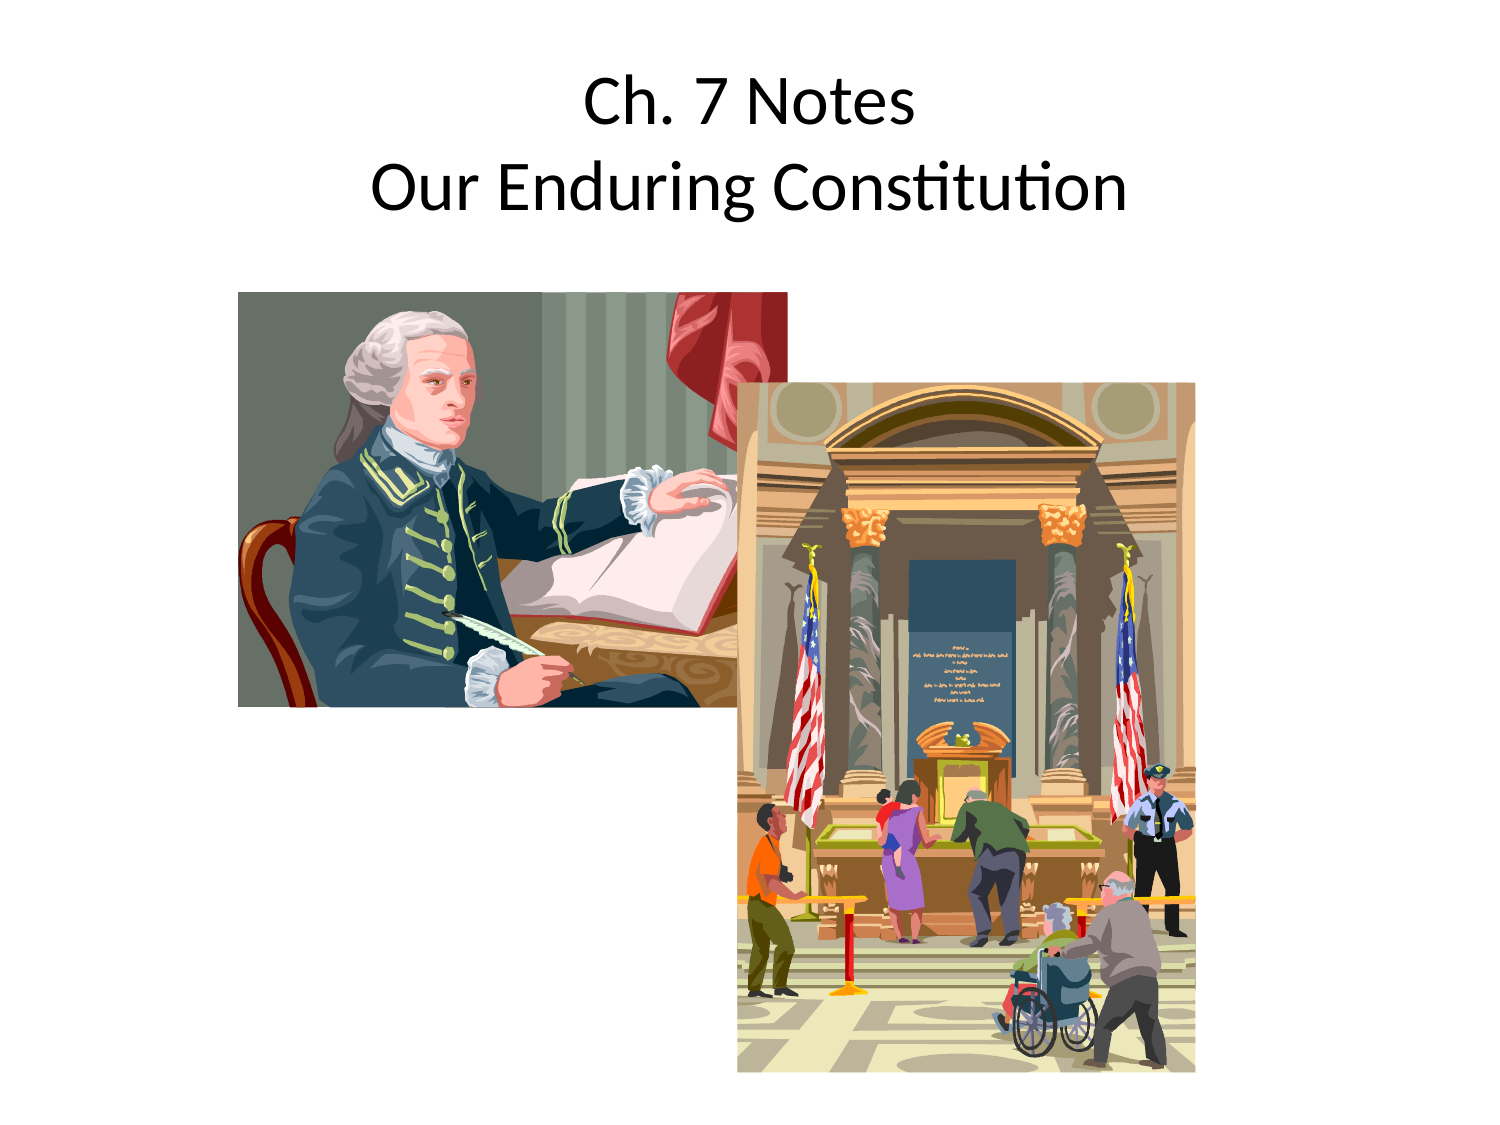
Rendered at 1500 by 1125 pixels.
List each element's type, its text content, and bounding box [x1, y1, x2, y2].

picture [737, 374, 1204, 1081]
title Ch. 7 Notes Our Enduring Constitution [75, 45, 1425, 233]
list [237, 287, 793, 713]
